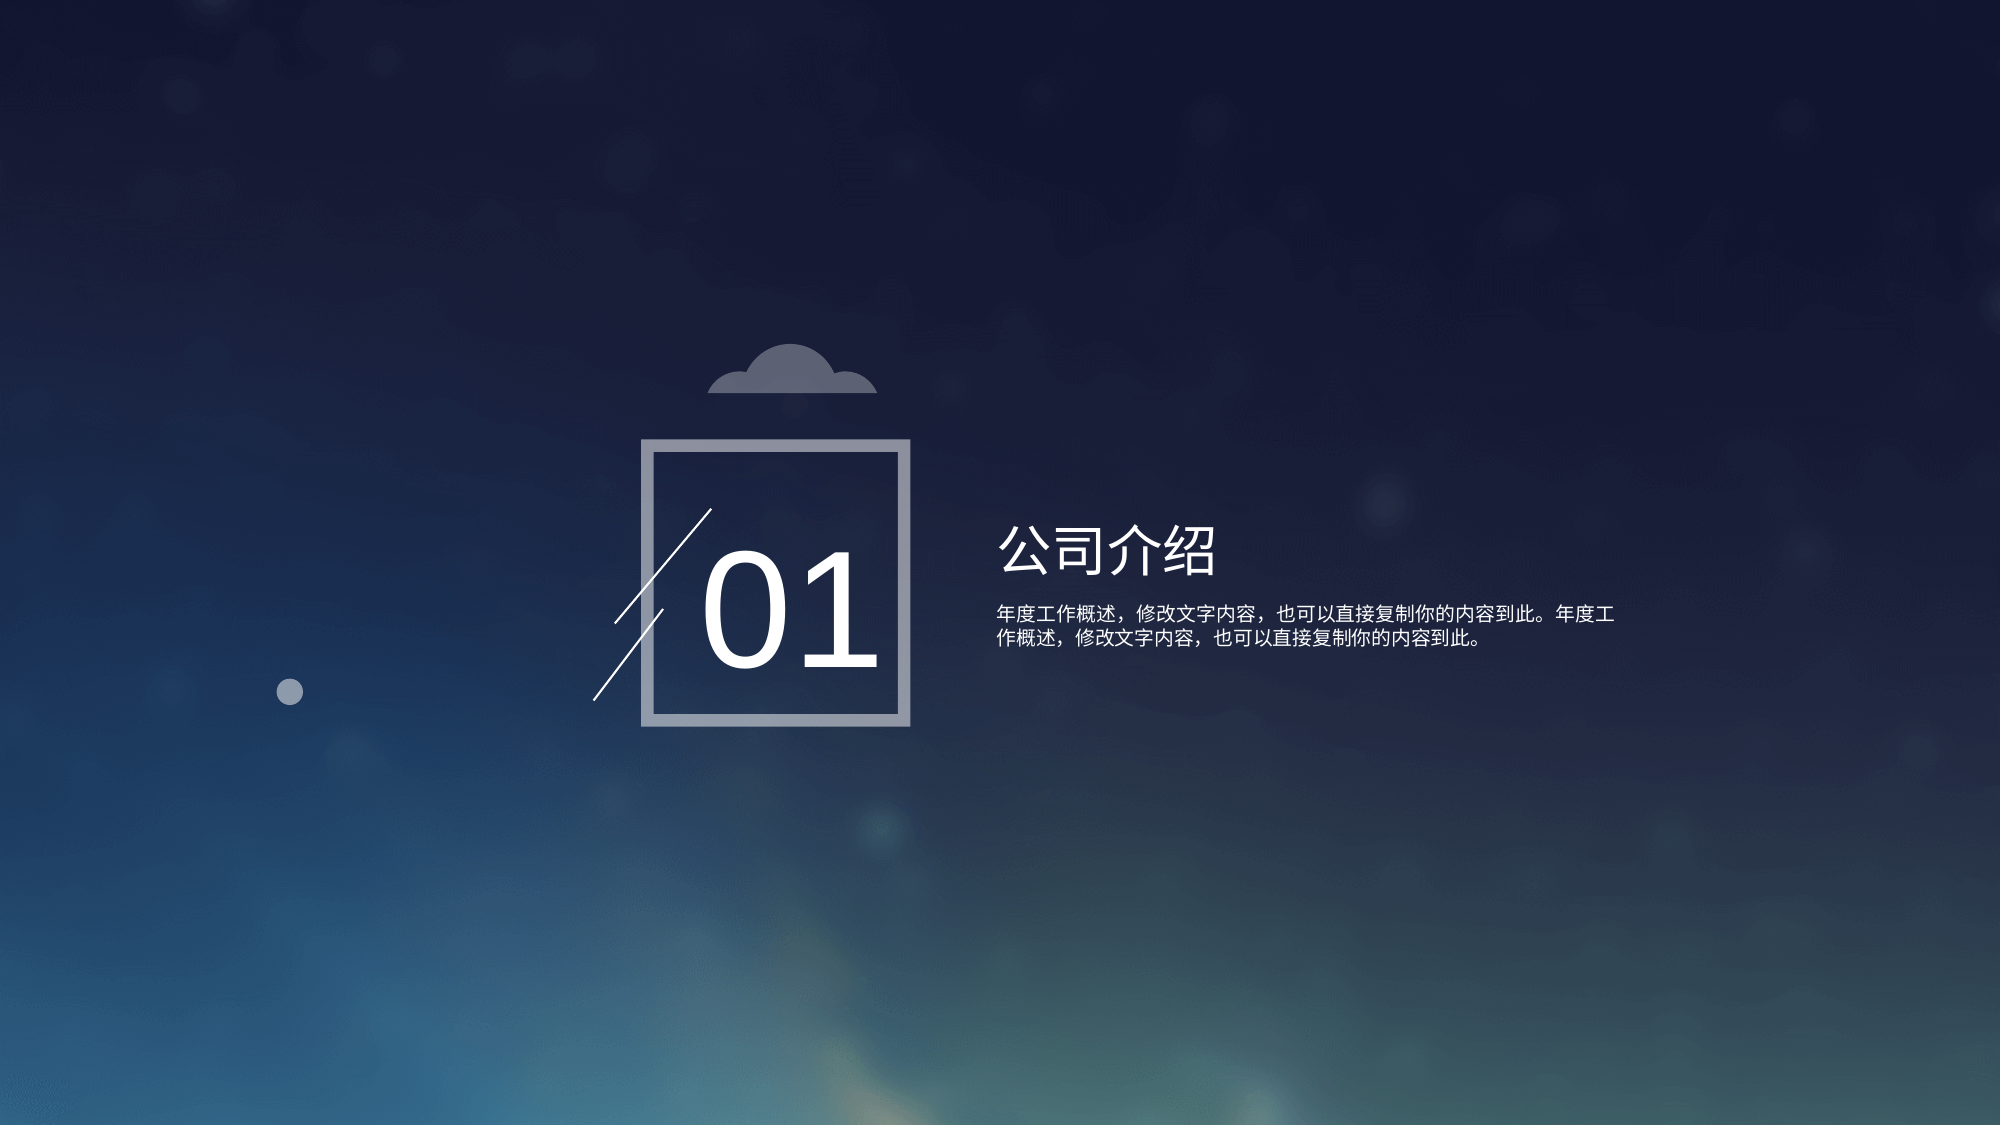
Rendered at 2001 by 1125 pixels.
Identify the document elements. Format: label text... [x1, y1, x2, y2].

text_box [614, 508, 712, 624]
text_box [707, 343, 878, 394]
text_box 公司介绍 [996, 515, 1441, 583]
text_box [646, 445, 905, 721]
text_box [593, 608, 664, 701]
picture [0, 0, 2001, 1125]
text_box 年度工作概述，修改文字内容，也可以直接复制你的内容到此。年度工作概述，修改文字内容，也可以直接复制你的内容到此。 [996, 601, 1616, 650]
text_box [276, 678, 304, 706]
text_box 01 [905, 493, 930, 708]
